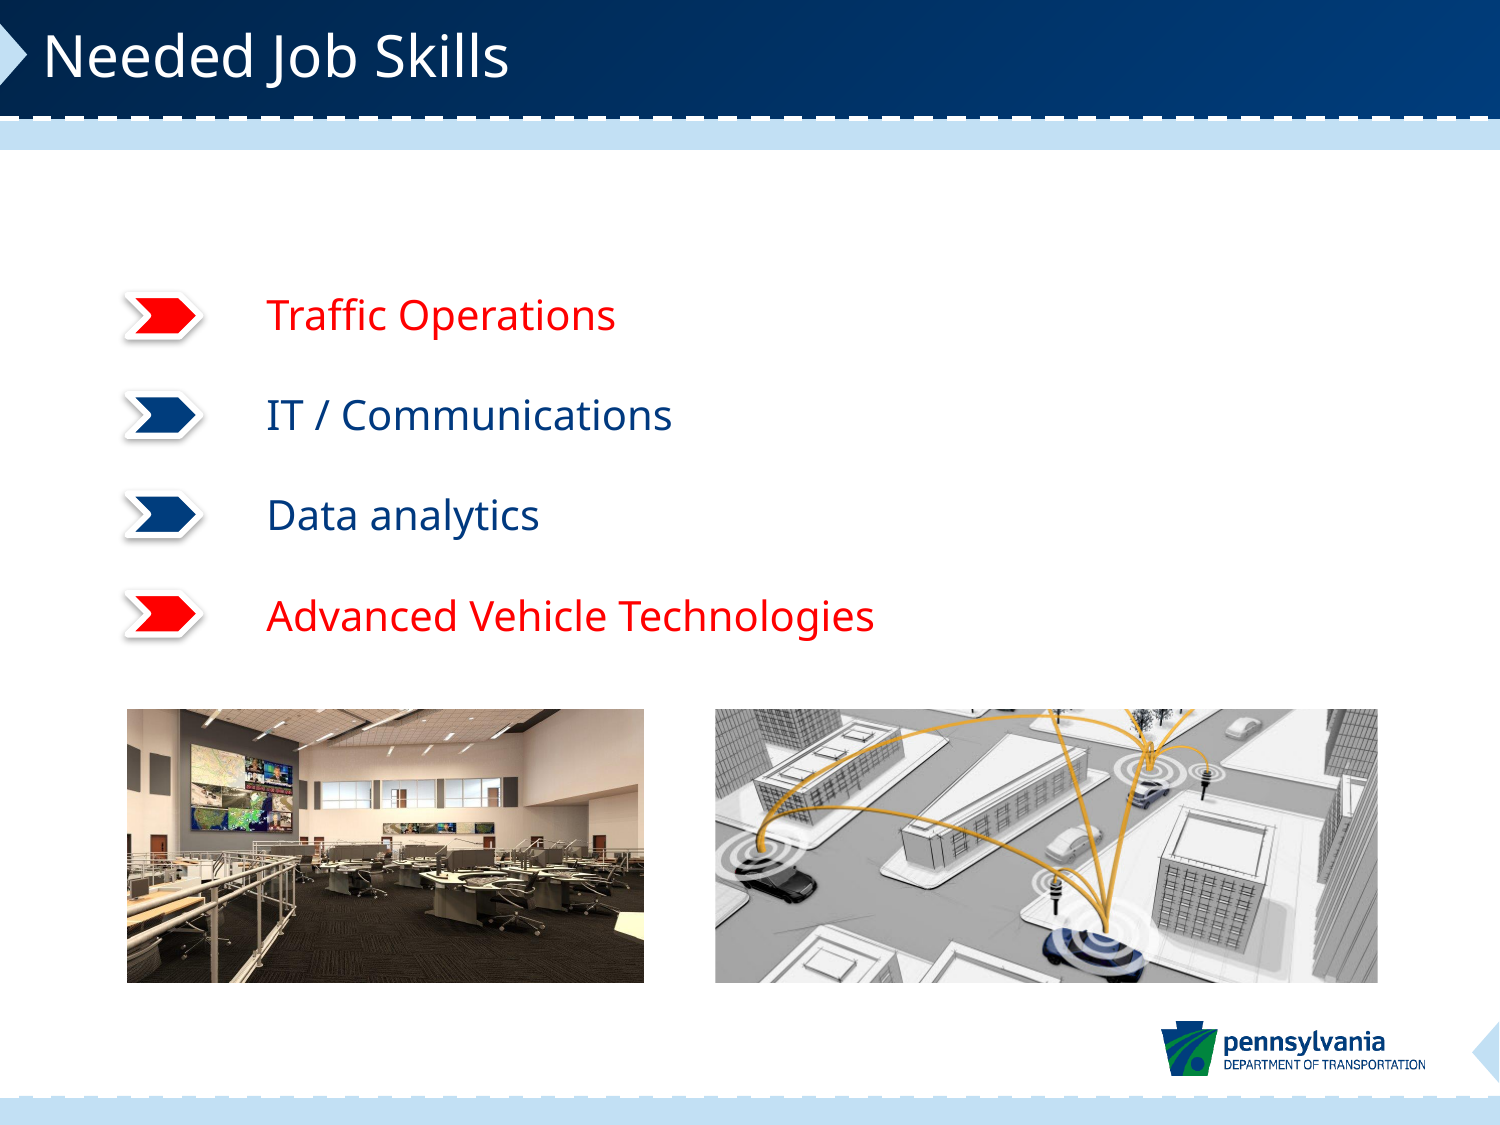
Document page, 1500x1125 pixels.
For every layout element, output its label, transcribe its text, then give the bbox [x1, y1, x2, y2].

text_box [124, 589, 204, 638]
text_box [124, 291, 204, 340]
title Needed Job Skills [27, 0, 1378, 158]
text_box [124, 490, 204, 539]
picture [1161, 1021, 1425, 1076]
picture [715, 708, 1378, 984]
text_box Traffic Operations IT / Communications Data analytics Advanced Vehicle Technologies [251, 281, 891, 697]
text_box [124, 391, 204, 439]
picture [127, 708, 644, 983]
